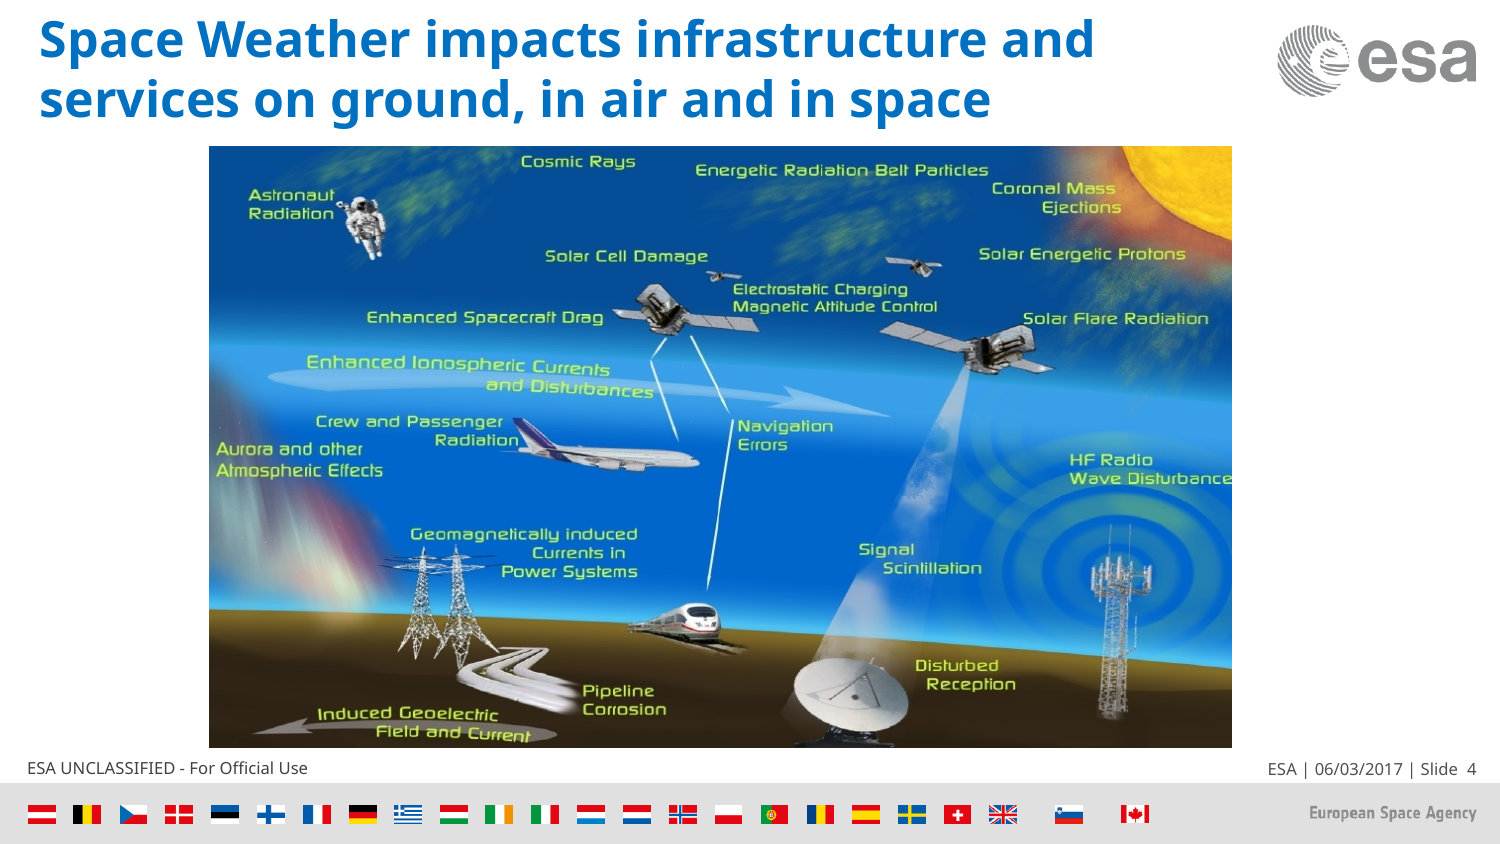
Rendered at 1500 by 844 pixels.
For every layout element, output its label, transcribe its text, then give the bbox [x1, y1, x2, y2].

picture [0, 783, 1500, 844]
picture [208, 146, 1233, 748]
text_box Space Weather impacts infrastructure and services on ground, in air and in space [28, 1, 1252, 133]
picture [1277, 25, 1477, 109]
